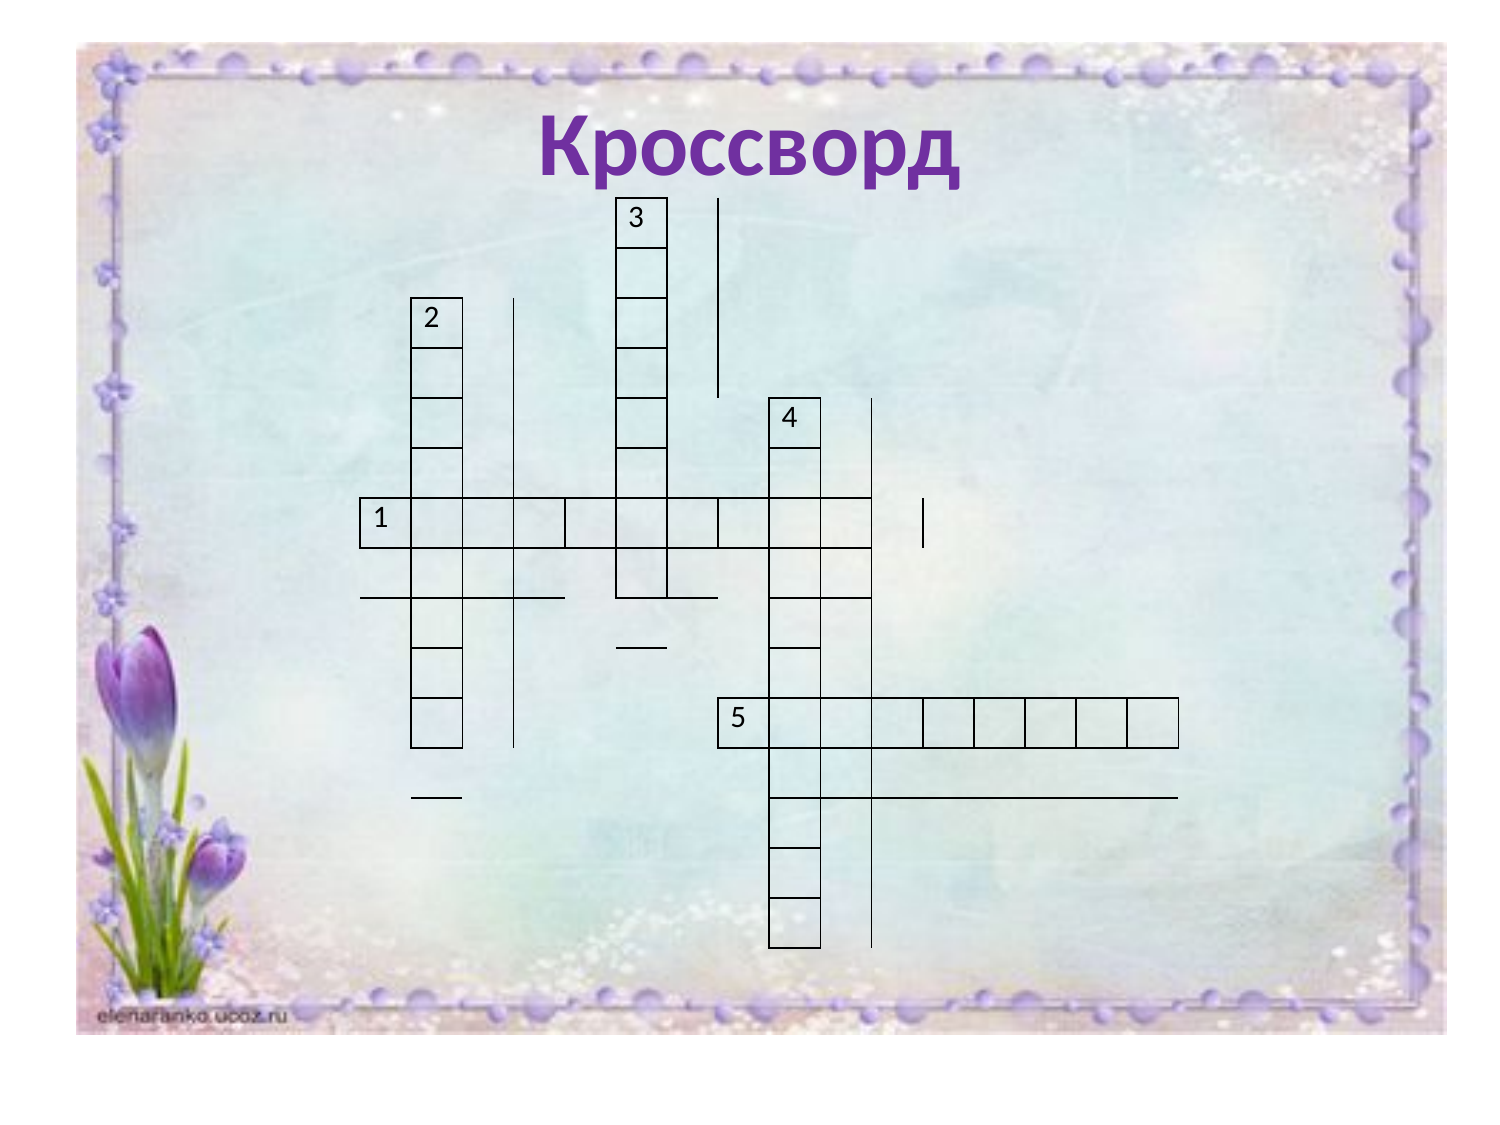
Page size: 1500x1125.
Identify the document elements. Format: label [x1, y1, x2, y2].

list [76, 42, 1448, 1036]
